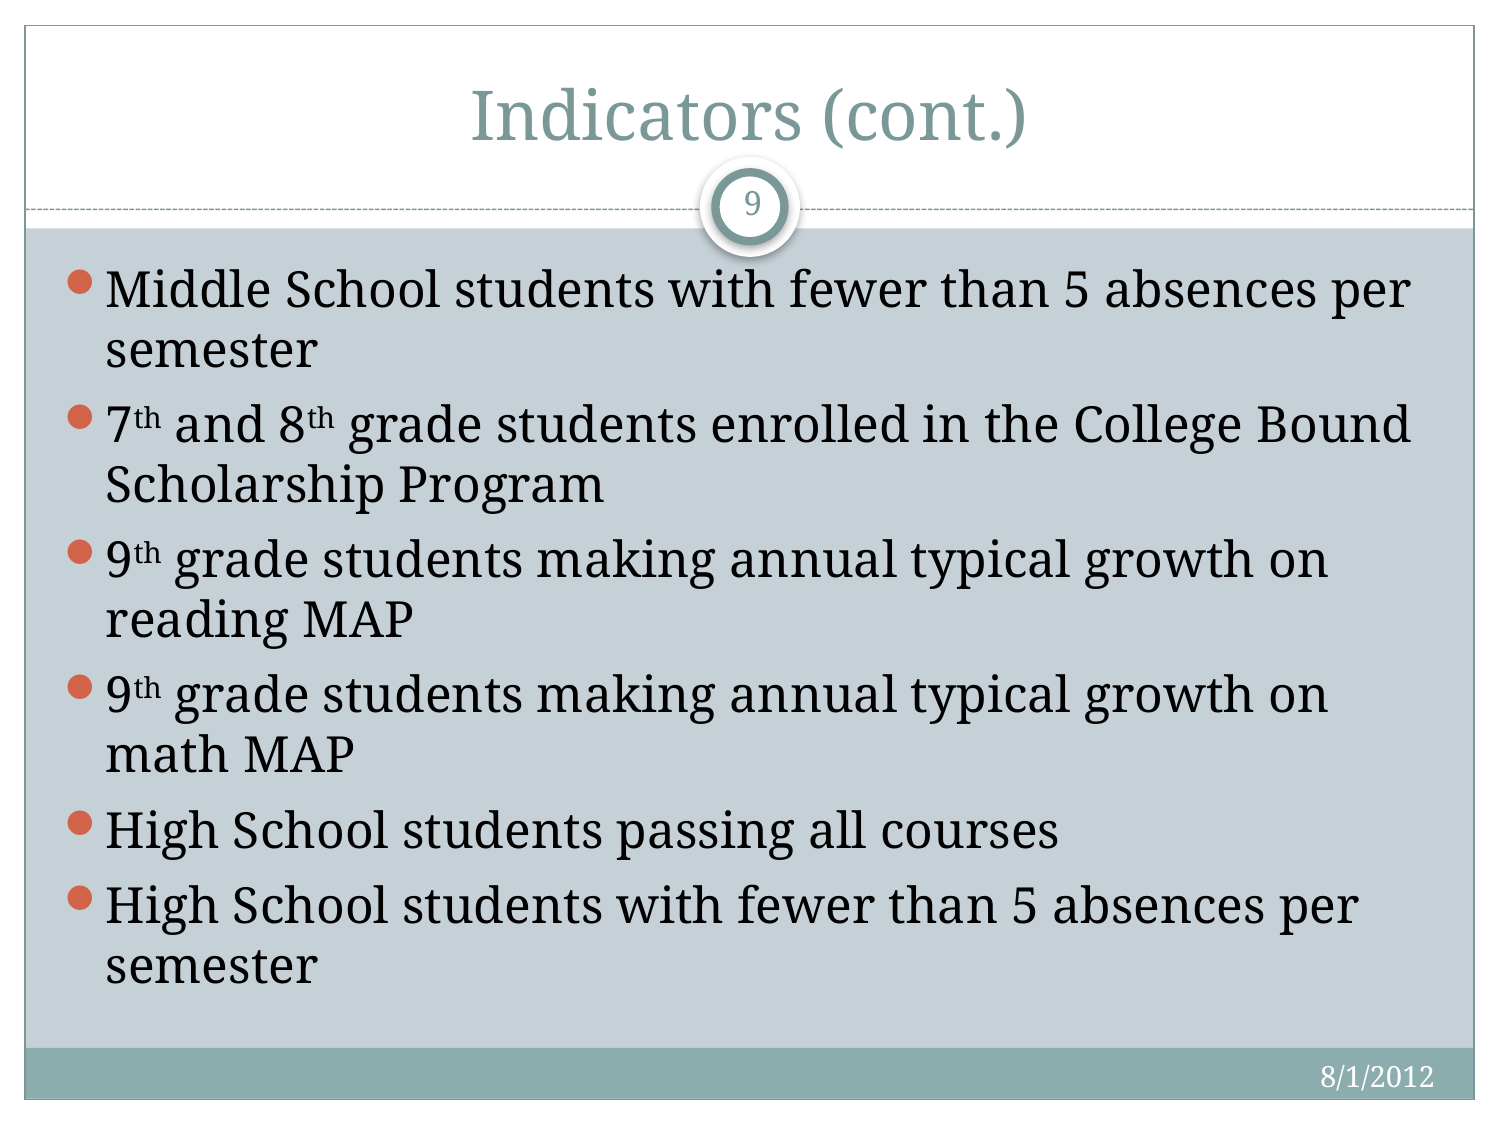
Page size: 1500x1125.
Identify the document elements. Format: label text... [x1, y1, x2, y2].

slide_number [950, 1050, 1450, 1111]
list Middle School students with fewer than 5 absences per semester 7th and 8th grade students enrolled in the College Bound Scholarship Program 9th grade students making annual typical growth on reading MAP 9th grade students making annual typical growth on math MAP High School students passing all courses High School students with fewer than 5 absences per semester [49, 250, 1445, 1001]
title Indicators (cont.) [49, 37, 1450, 162]
slide_number 9 [715, 168, 791, 241]
